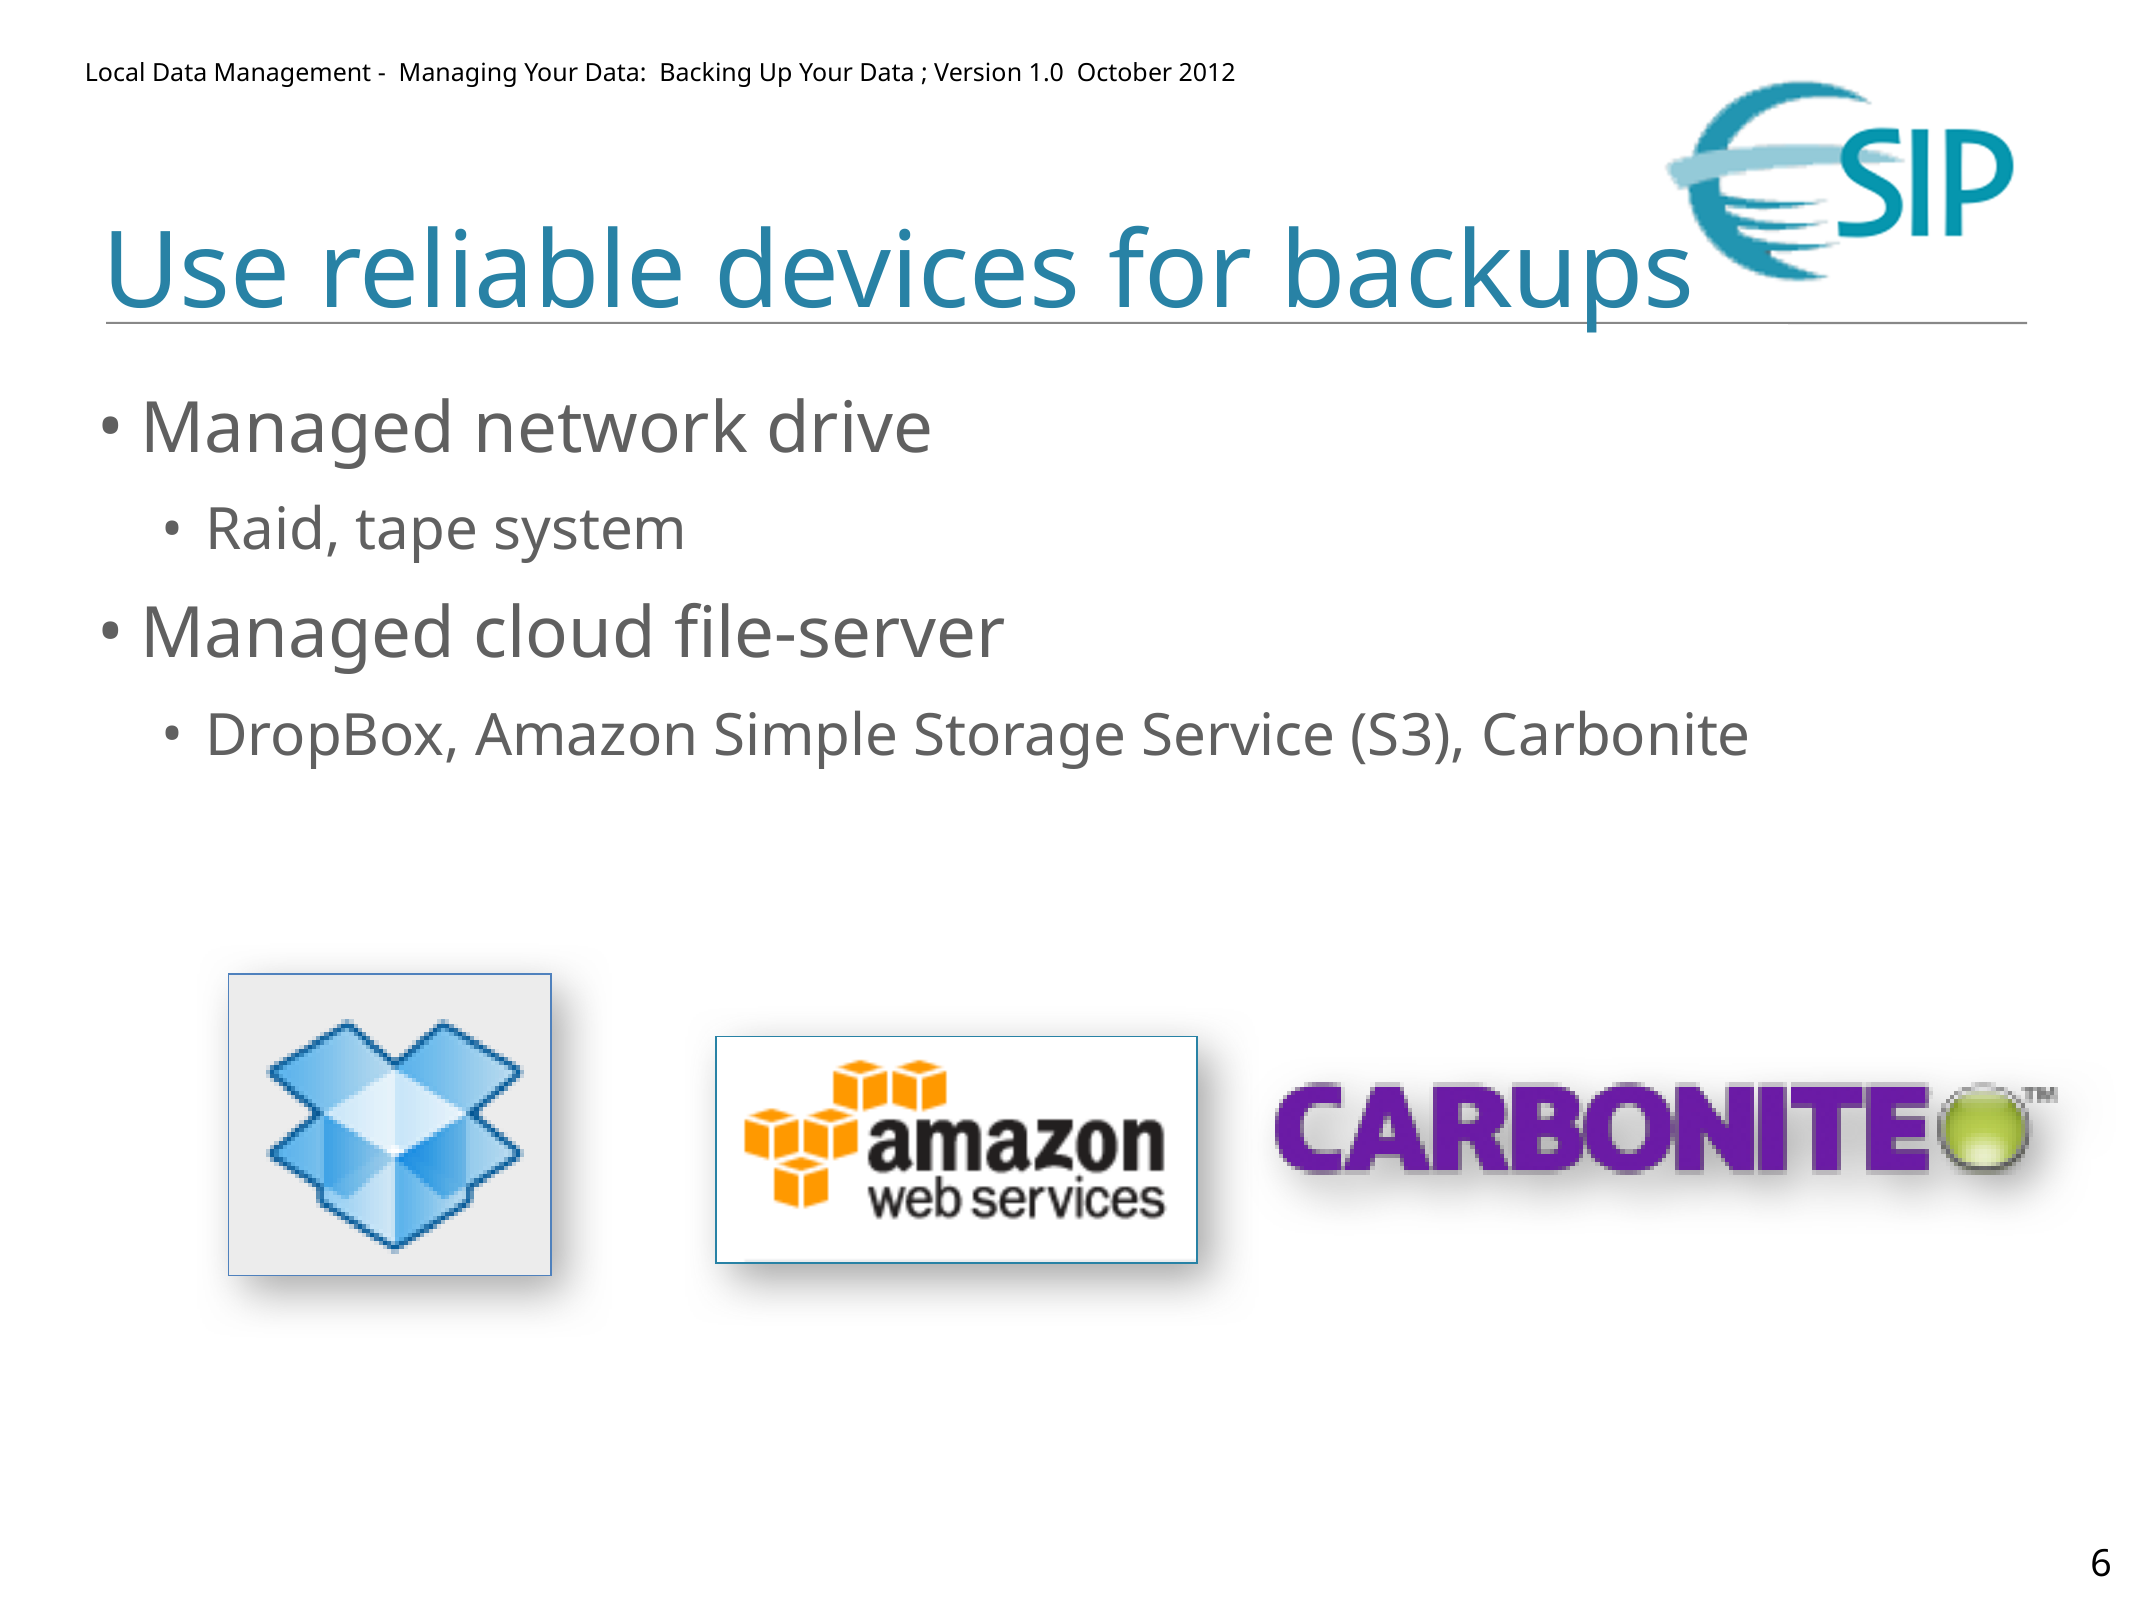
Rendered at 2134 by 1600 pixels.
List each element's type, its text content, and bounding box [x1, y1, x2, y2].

title Use reliable devices for backups [93, 108, 2040, 338]
picture [1654, 62, 2030, 108]
list Managed network drive Raid, tape system Managed cloud file-server DropBox, Amazon Simple Storage Service (S3), Carbonite [88, 373, 1955, 875]
picture [1274, 1062, 2117, 1176]
picture [228, 974, 551, 1276]
picture [716, 1037, 1197, 1263]
text_box 6 [1635, 1528, 2134, 1600]
